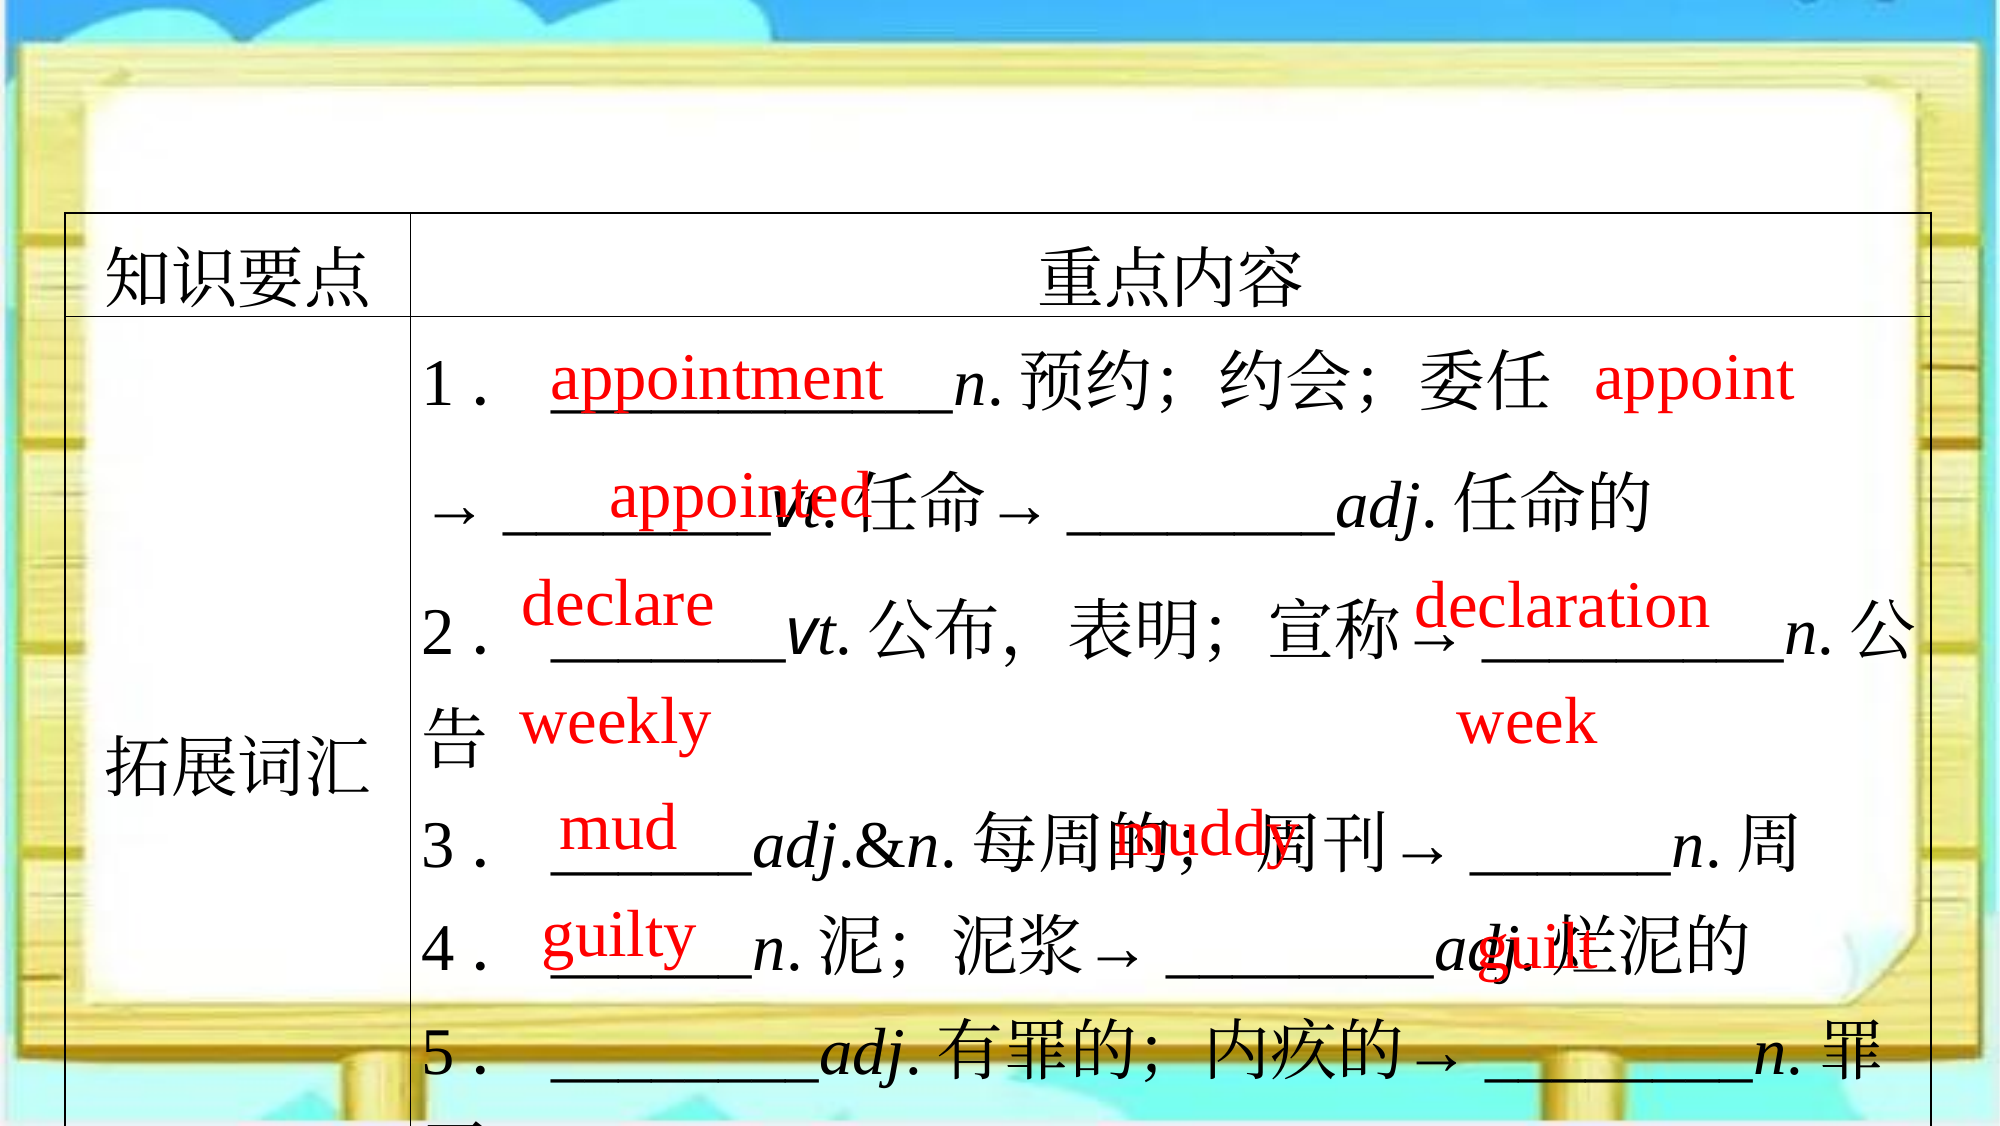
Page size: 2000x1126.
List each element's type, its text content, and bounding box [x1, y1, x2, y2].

text_box declaration [1399, 553, 1810, 649]
table_cell 1．____________n.预约；约会；委任→________vt.任命→________adj.任命的 2．_______vt.公布，表明；宣称→_________n.公告 3．______adj.&n.每周的； 周刊→______n.周 4．______n.泥；泥浆→________adj.烂泥的 5．________adj.有罪的；内疚的→________n.罪恶 [411, 317, 1930, 1126]
text_box muddy [1099, 780, 1398, 876]
text_box guilt [1461, 893, 1697, 989]
text_box declare [506, 551, 813, 647]
text_box appointed [594, 443, 971, 539]
table_cell 拓展词汇 [66, 317, 410, 1126]
text_box weekly [504, 669, 811, 765]
text_box week [1441, 669, 1696, 765]
text_box appointment [535, 325, 983, 421]
table_header 重点内容 [411, 214, 1930, 316]
table_header 知识要点 [66, 214, 410, 316]
picture [0, 0, 2000, 1126]
text_box mud [544, 775, 777, 871]
text_box guilty [526, 882, 796, 977]
text_box appoint [1579, 325, 1893, 421]
